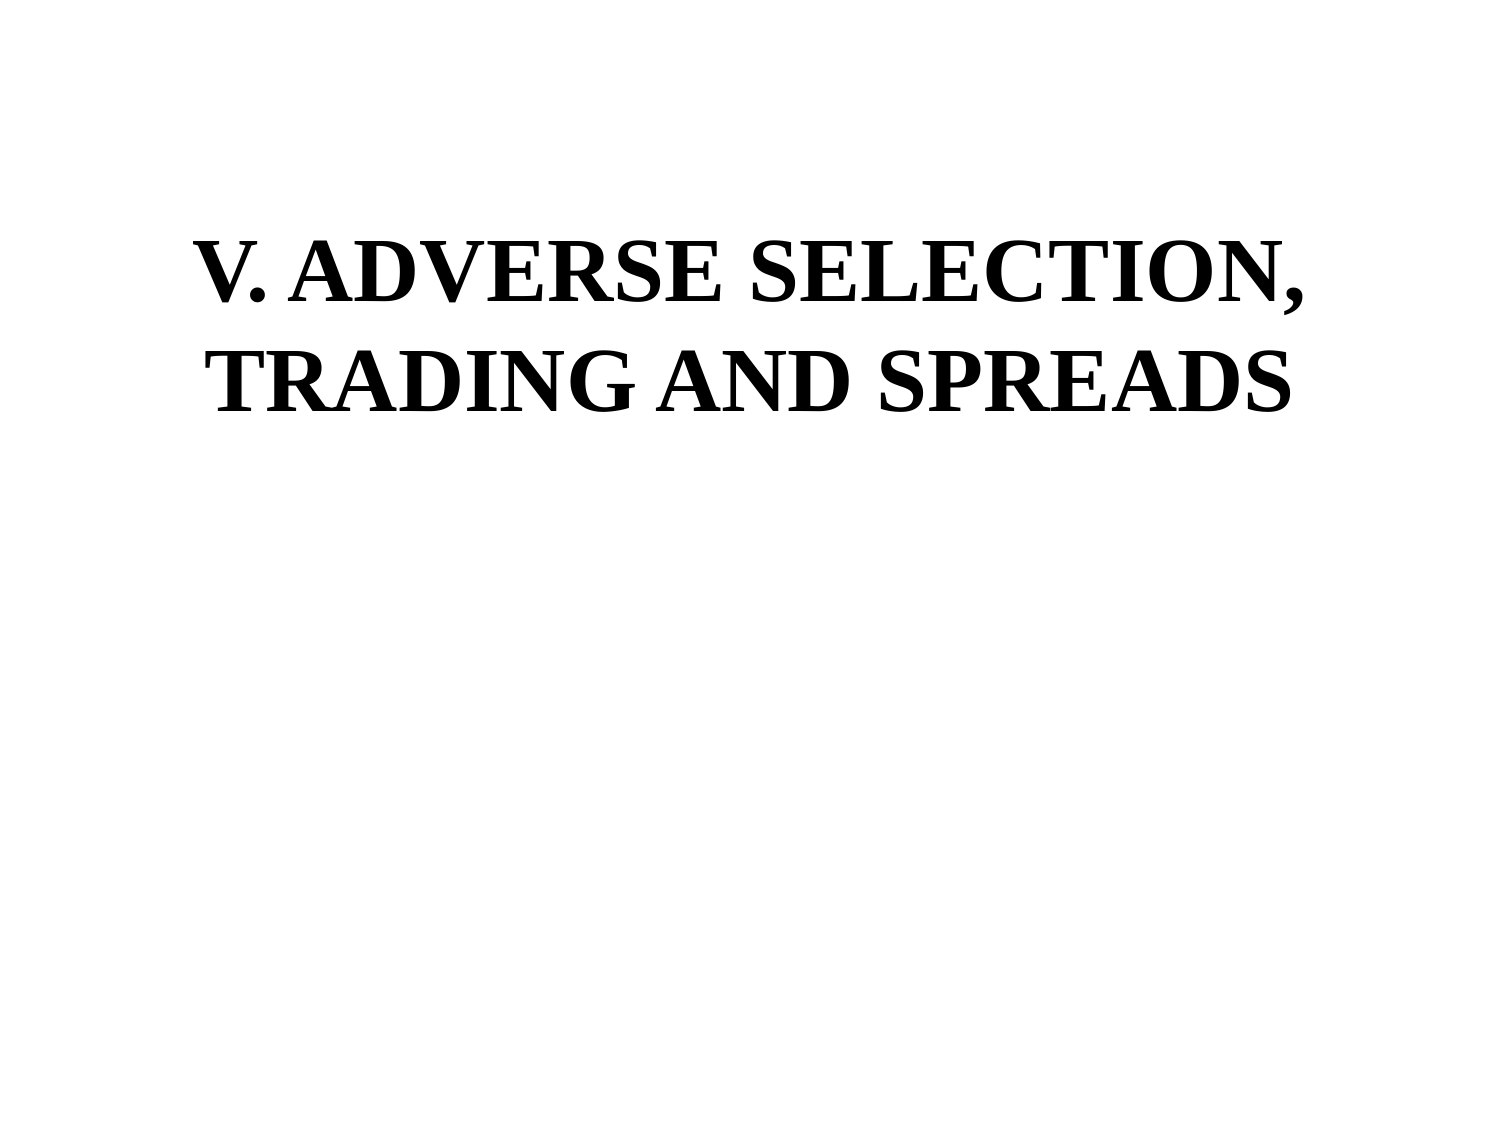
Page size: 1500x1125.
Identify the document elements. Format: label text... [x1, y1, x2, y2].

title V. ADVERSE SELECTION, TRADING AND SPREADS [0, 200, 1500, 550]
